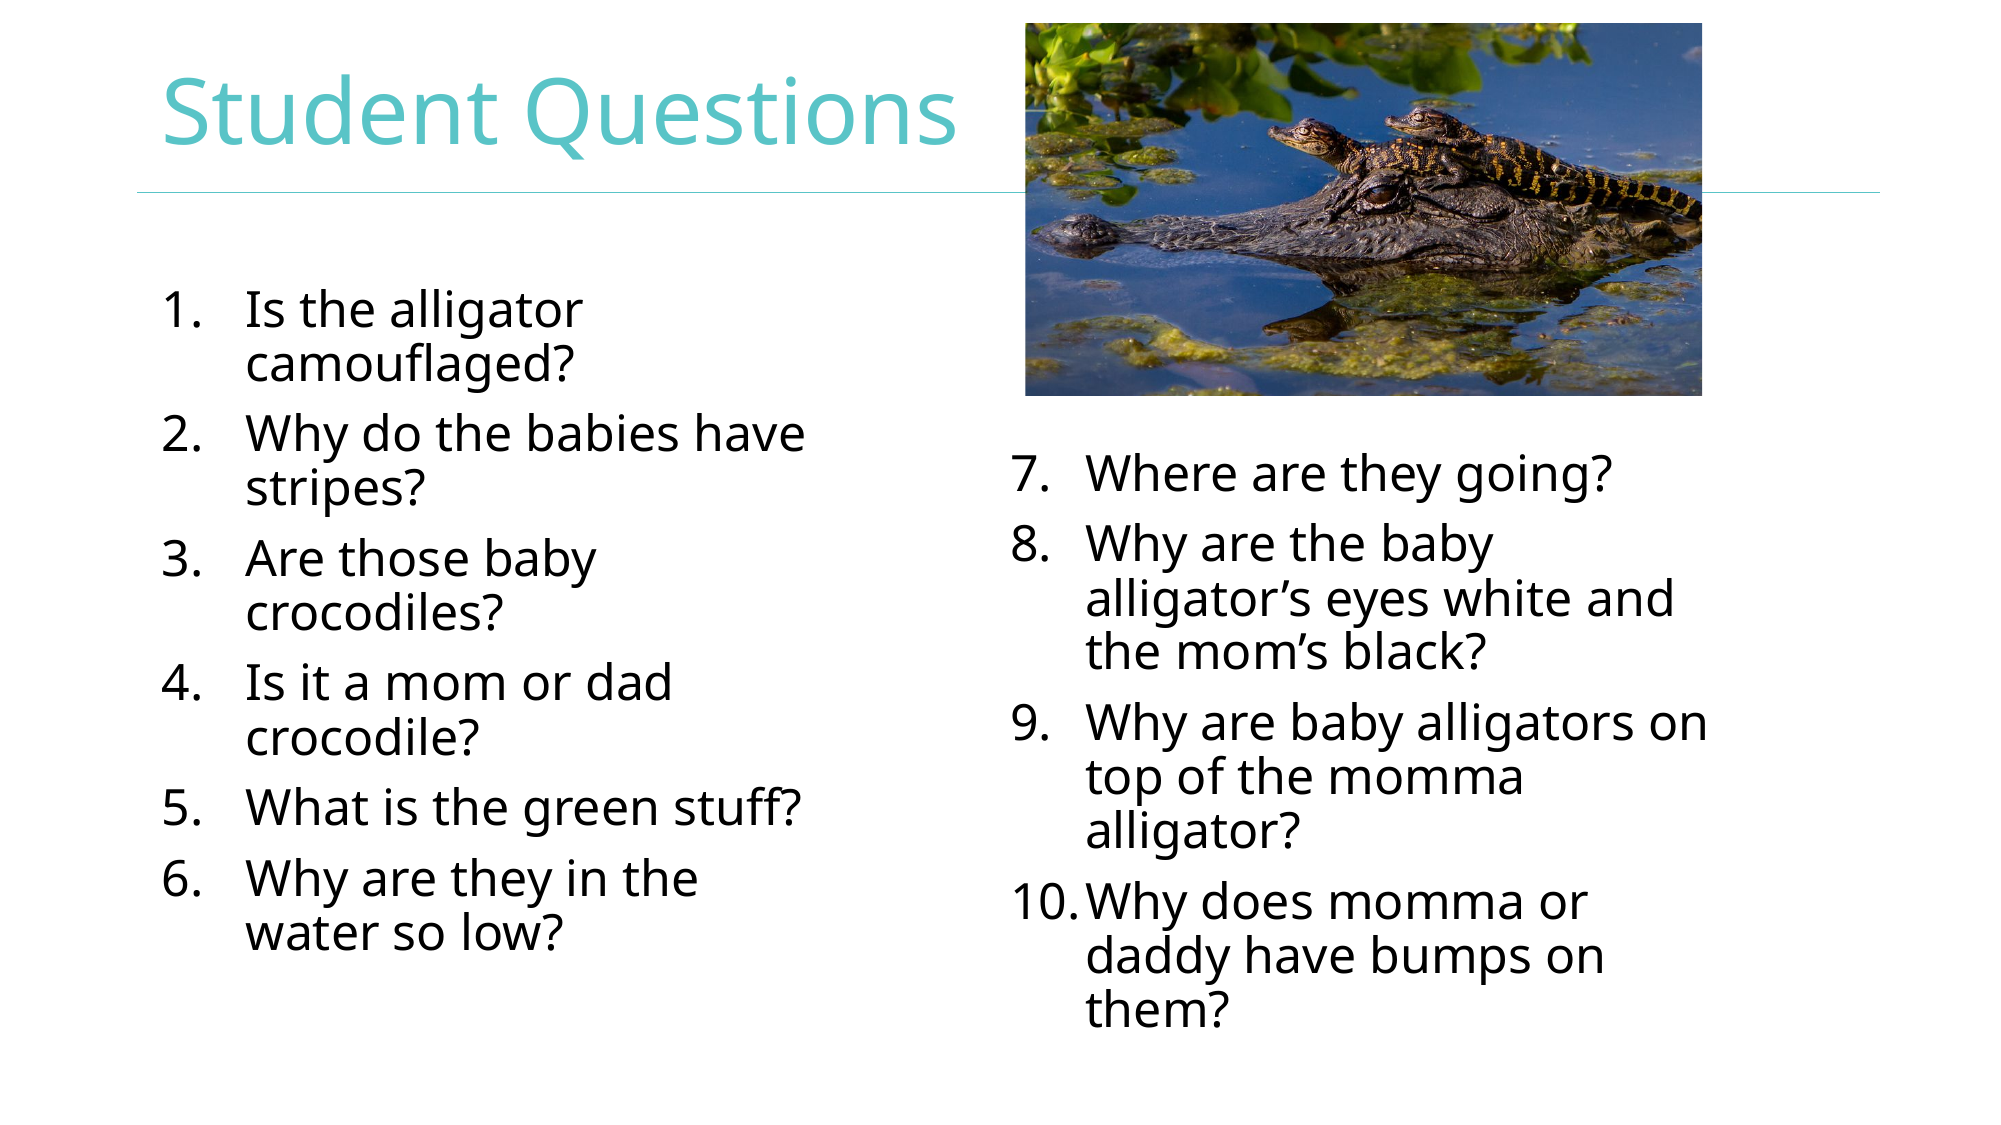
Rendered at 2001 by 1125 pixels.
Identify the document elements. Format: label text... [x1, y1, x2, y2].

title Student Questions [146, 6, 1872, 225]
list Where are they going? Why are the baby alligator’s eyes white and the mom’s black? Why are baby alligators on top of the momma alligator? Why does momma or daddy have bumps on them? [994, 440, 1746, 1120]
list Is the alligator camouflaged? Why do the babies have stripes? Are those baby crocodiles? Is it a mom or dad crocodile? What is the green stuff? Why are they in the water so low? [146, 276, 856, 1024]
picture [1025, 23, 1703, 396]
